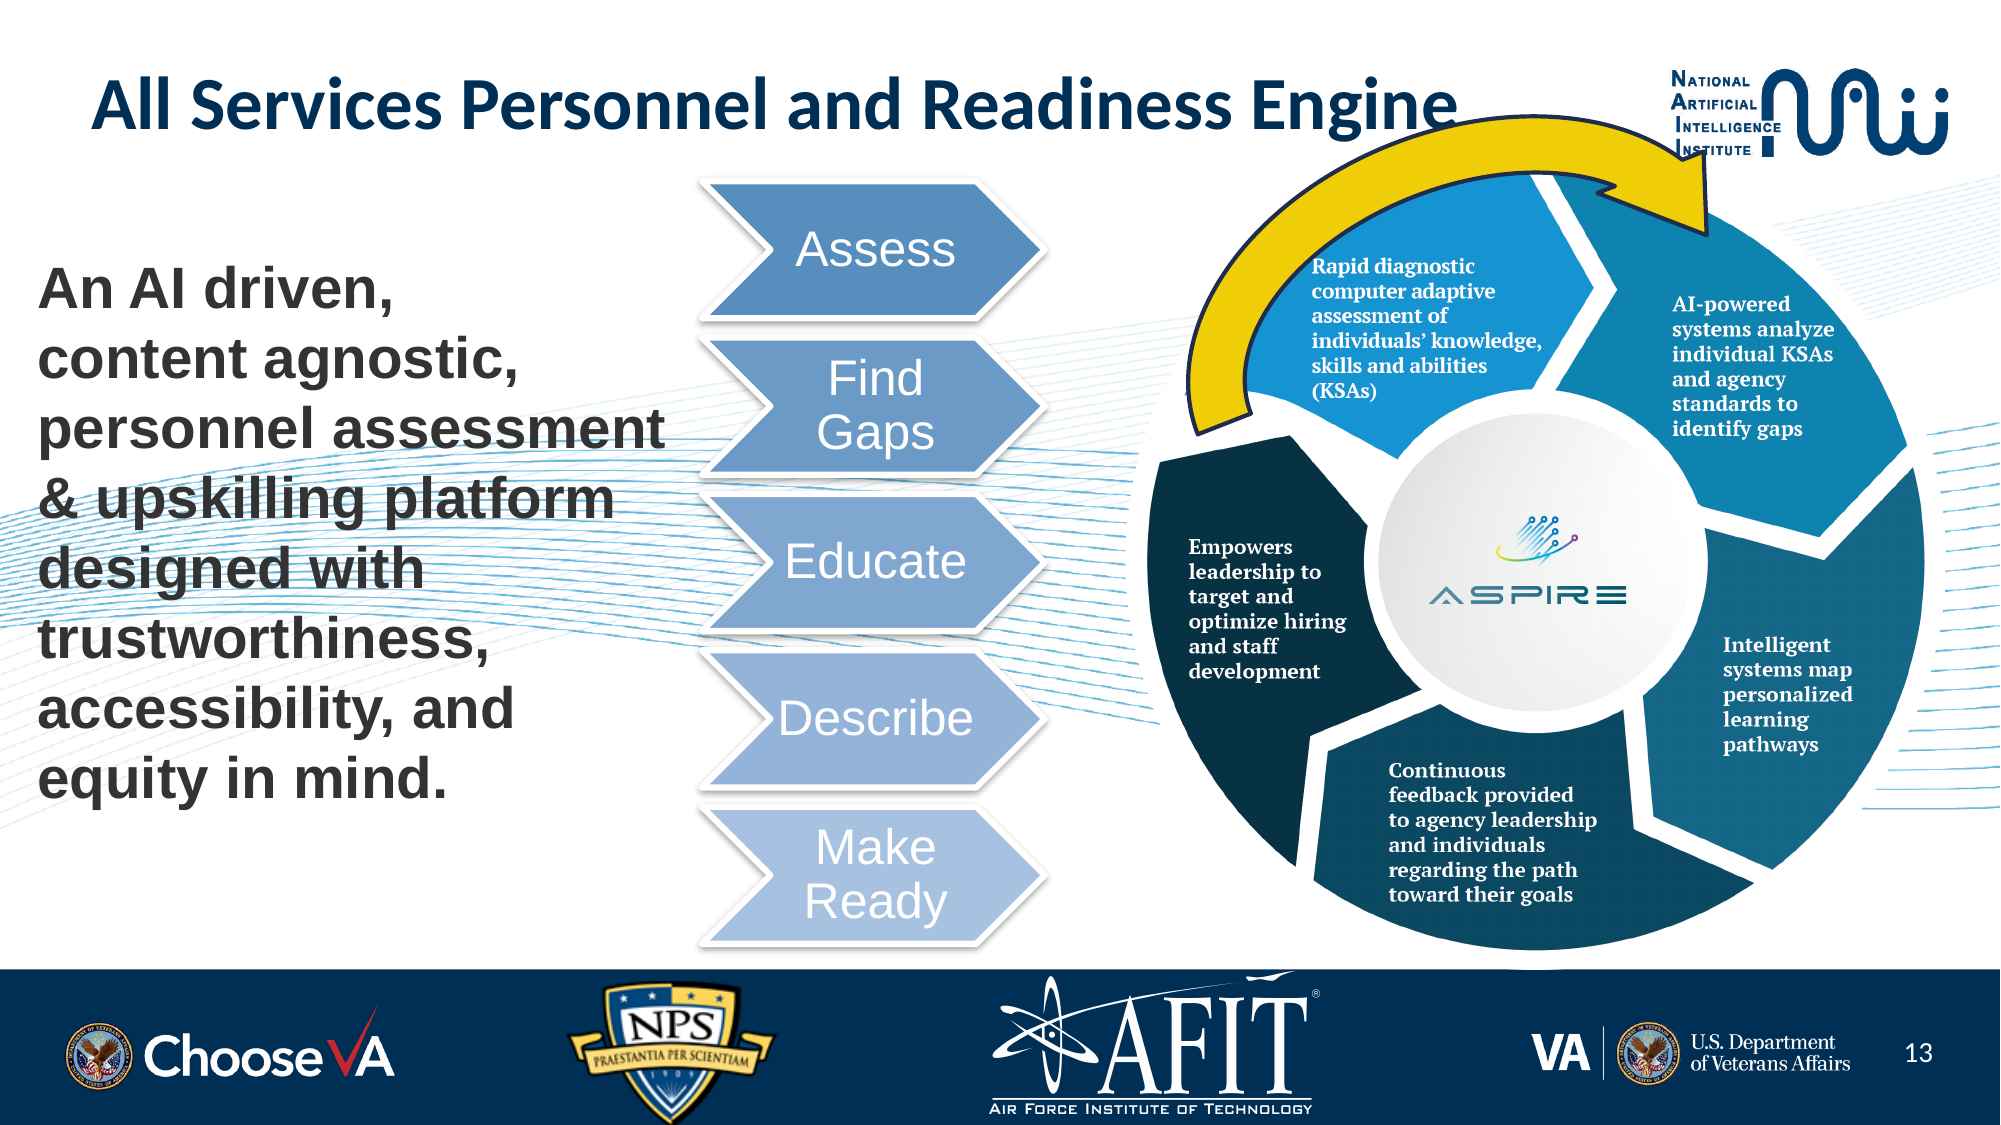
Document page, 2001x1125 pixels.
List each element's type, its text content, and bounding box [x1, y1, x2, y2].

picture [566, 981, 778, 1125]
title All Services Personnel and Readiness Engine [76, 61, 1655, 150]
text_box [1377, 114, 1669, 148]
picture [64, 1001, 395, 1091]
picture [989, 68, 1949, 1114]
text_box An AI driven, content agnostic, personnel assessment & upskilling platform designed with trustworthiness, accessibility, and equity in mind. [22, 243, 577, 818]
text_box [583, 180, 1045, 945]
